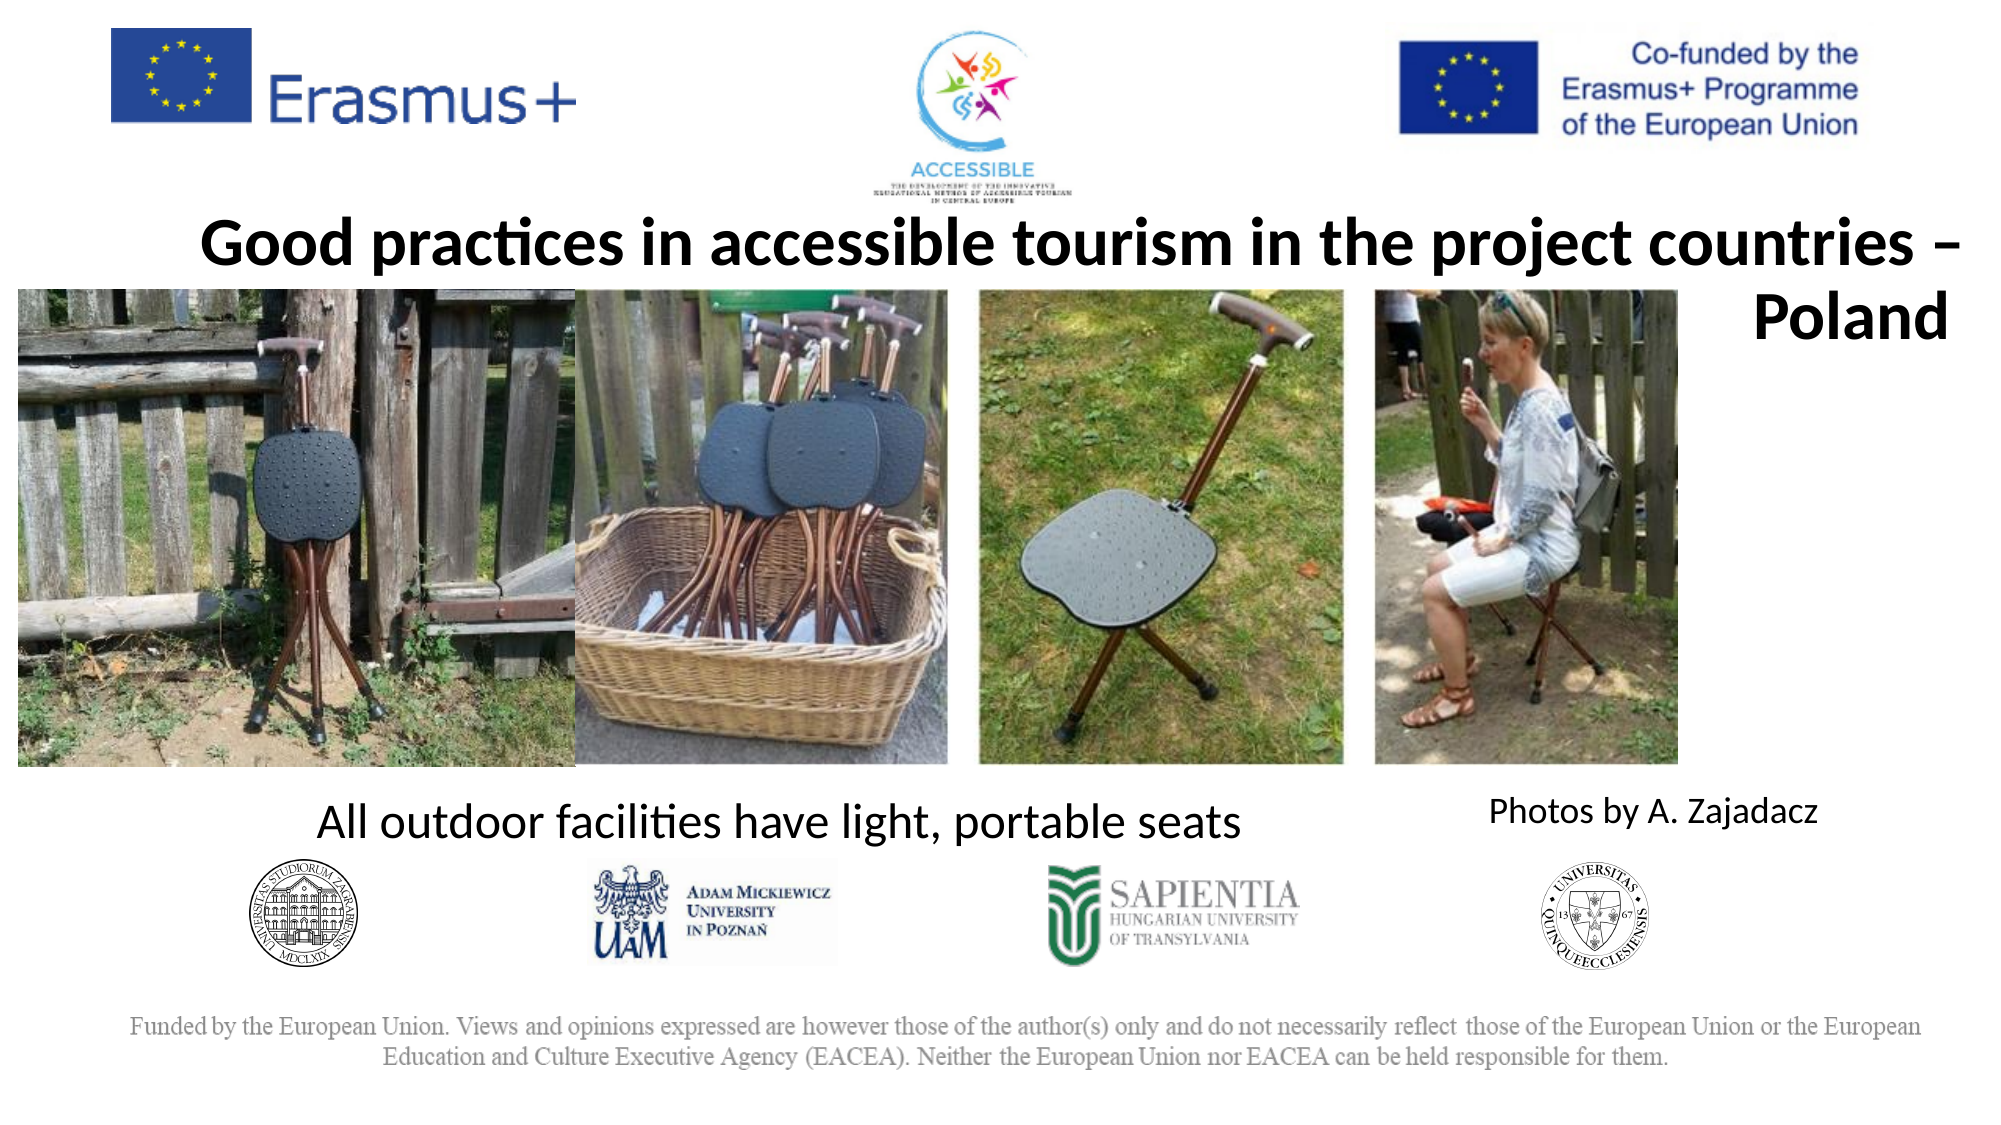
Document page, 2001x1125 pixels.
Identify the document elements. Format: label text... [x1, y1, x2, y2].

text_box Photos by A. Zajadacz [1425, 778, 1834, 838]
picture [1385, 22, 1874, 154]
picture [249, 859, 358, 967]
text_box Good practices in accessible tourism in the project countries – Poland [19, 196, 1982, 362]
picture [860, 3, 1086, 230]
picture [586, 858, 838, 966]
picture [1048, 865, 1300, 967]
picture [111, 28, 576, 124]
picture [18, 289, 1678, 767]
title All outdoor facilities have light, portable seats [97, 781, 1258, 857]
picture [111, 1002, 1942, 1087]
picture [1541, 862, 1649, 970]
